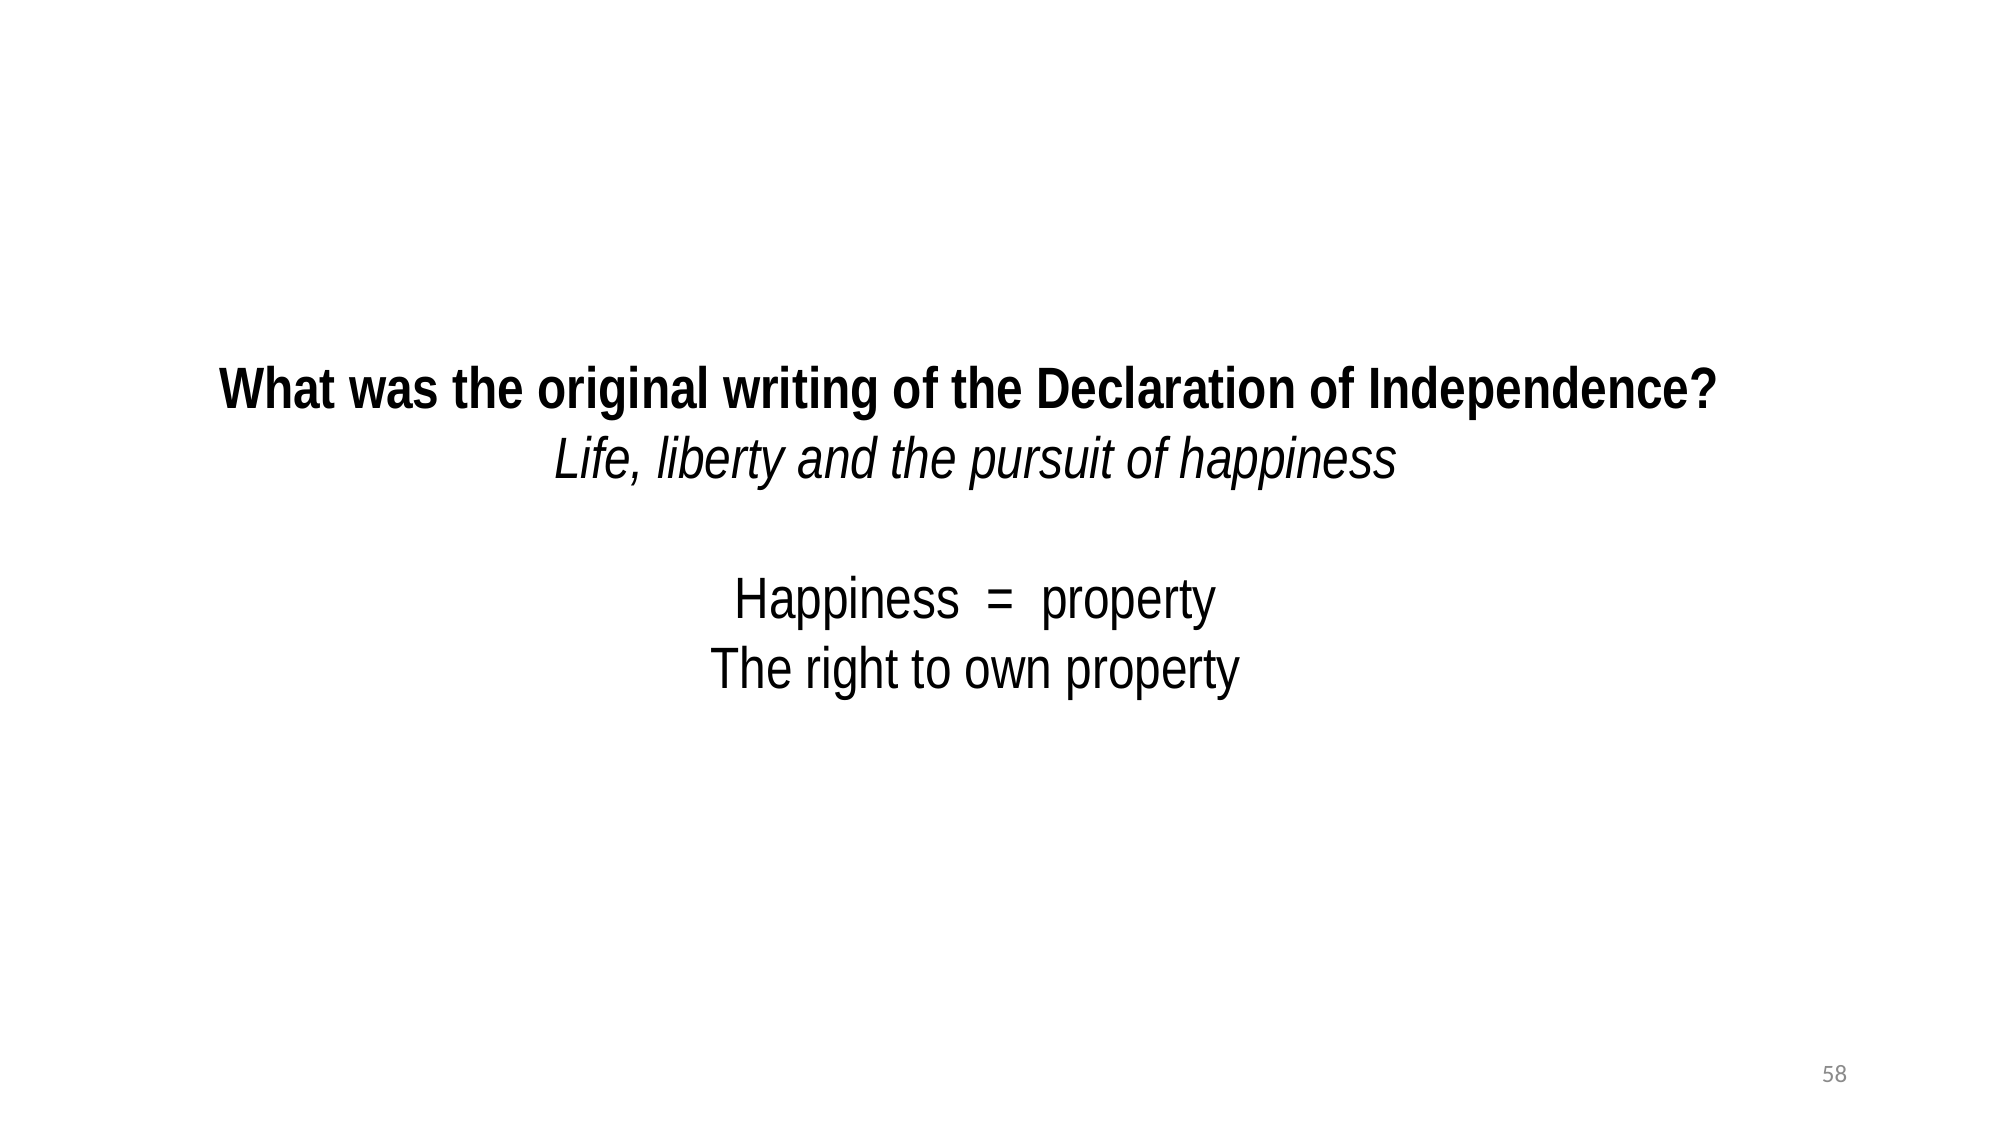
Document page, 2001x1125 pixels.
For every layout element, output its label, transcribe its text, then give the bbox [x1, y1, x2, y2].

text_box What was the original writing of the Declaration of Independence? Life, liberty and the pursuit of happiness Happiness = property The right to own property [122, 342, 1829, 778]
slide_number 58 [1412, 1042, 1863, 1103]
